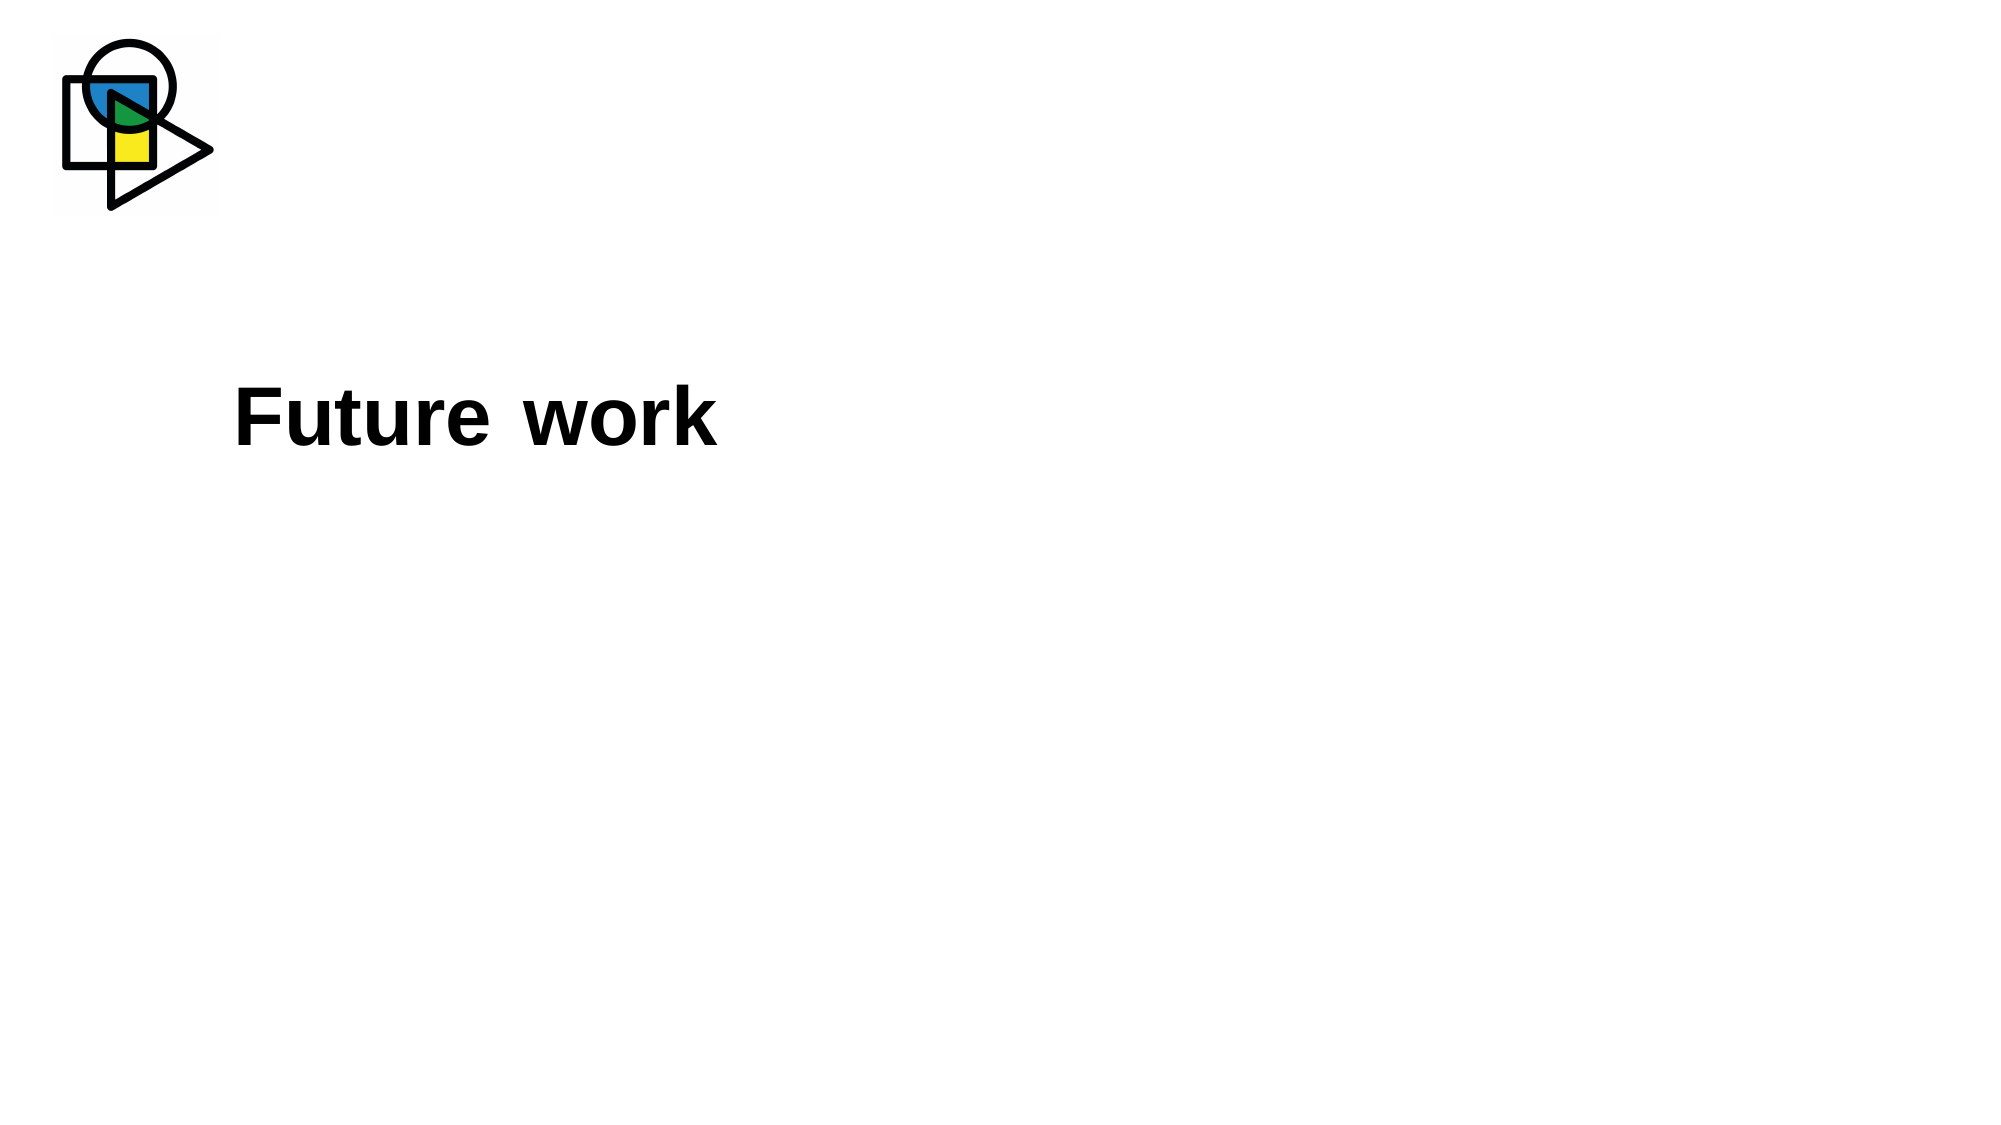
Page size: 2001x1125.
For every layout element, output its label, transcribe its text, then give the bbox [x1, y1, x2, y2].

title Future work [218, 340, 963, 498]
picture [53, 34, 219, 215]
